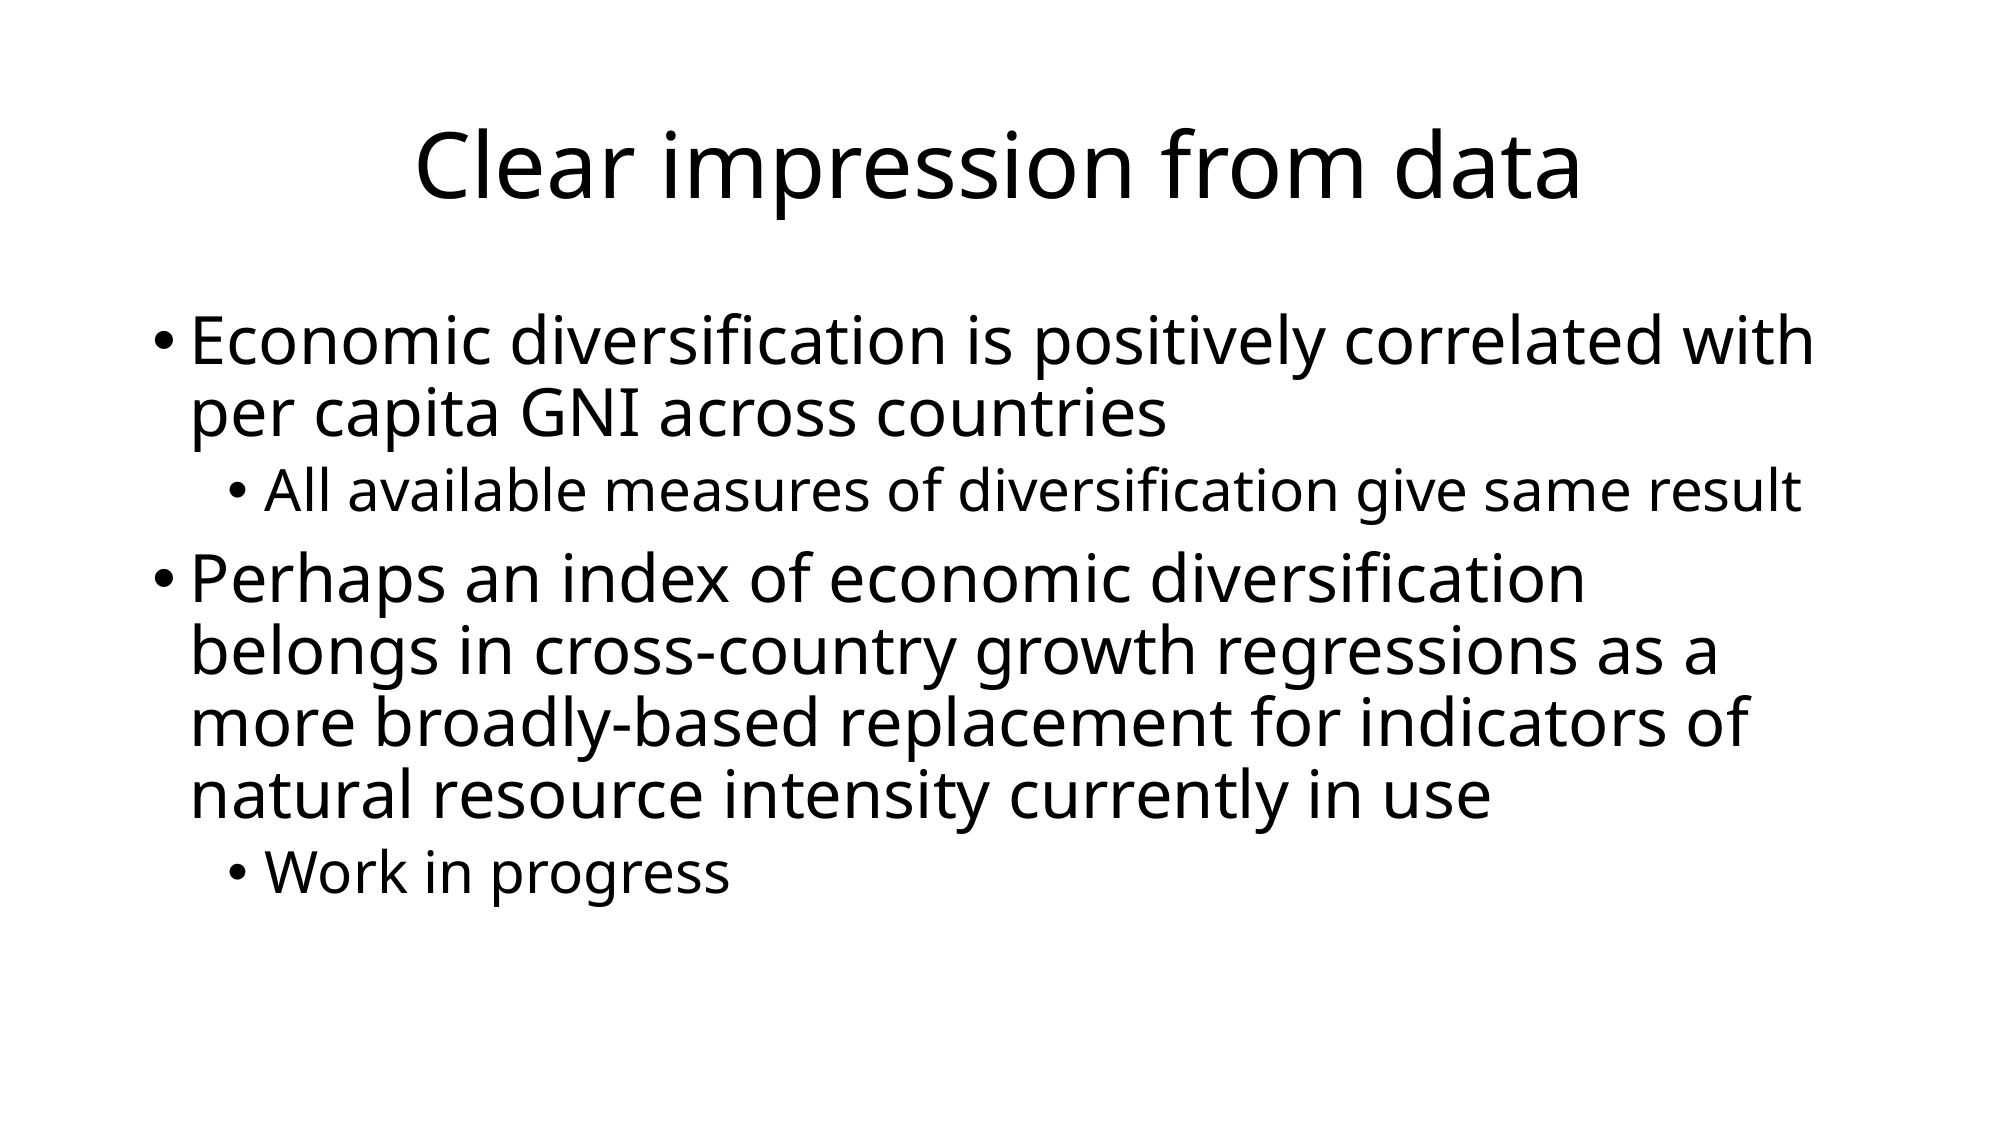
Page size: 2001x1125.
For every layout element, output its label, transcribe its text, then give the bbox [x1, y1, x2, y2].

list Economic diversification is positively correlated with per capita GNI across countries All available measures of diversification give same result Perhaps an index of economic diversification belongs in cross-country growth regressions as a more broadly-based replacement for indicators of natural resource intensity currently in use Work in progress [137, 299, 1863, 1090]
title Clear impression from data [137, 59, 1863, 278]
